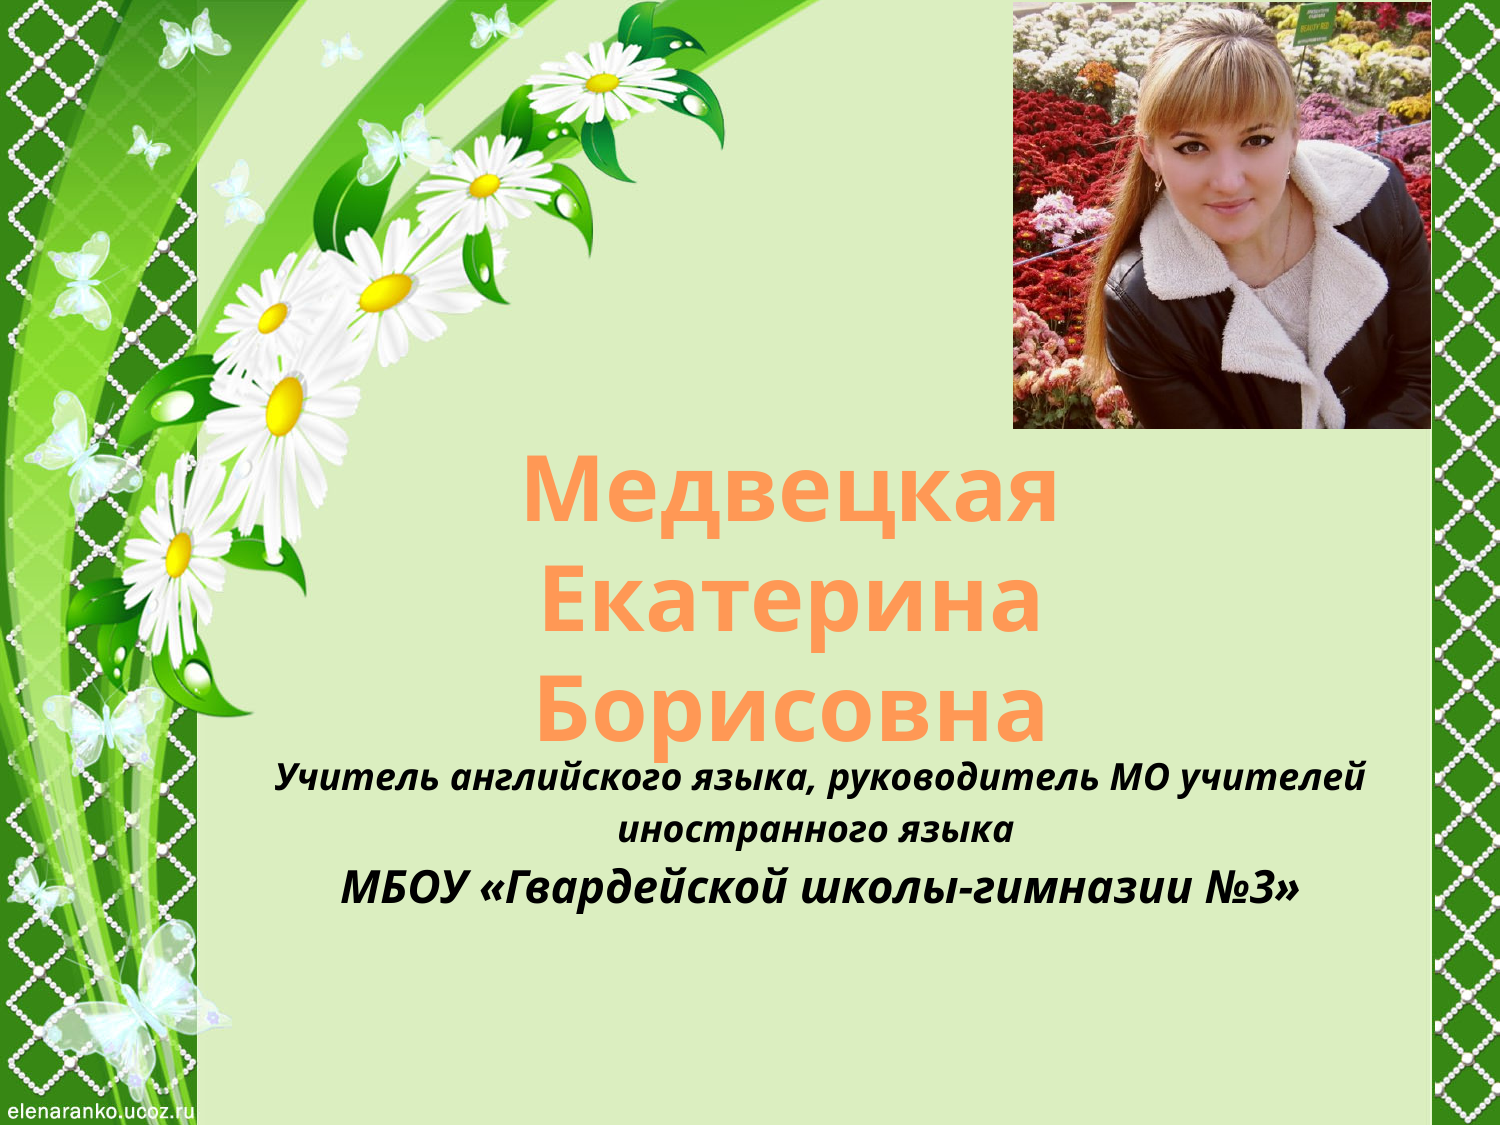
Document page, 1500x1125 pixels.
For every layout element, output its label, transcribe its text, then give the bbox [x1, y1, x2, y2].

text_box Медвецкая Екатерина Борисовна [277, 422, 1306, 739]
text_box Учитель английского языка, руководитель МО учителей иностранного языка МБОУ «Гвардейской школы-гимназии №3» [242, 739, 1400, 920]
picture [0, 0, 1500, 1125]
